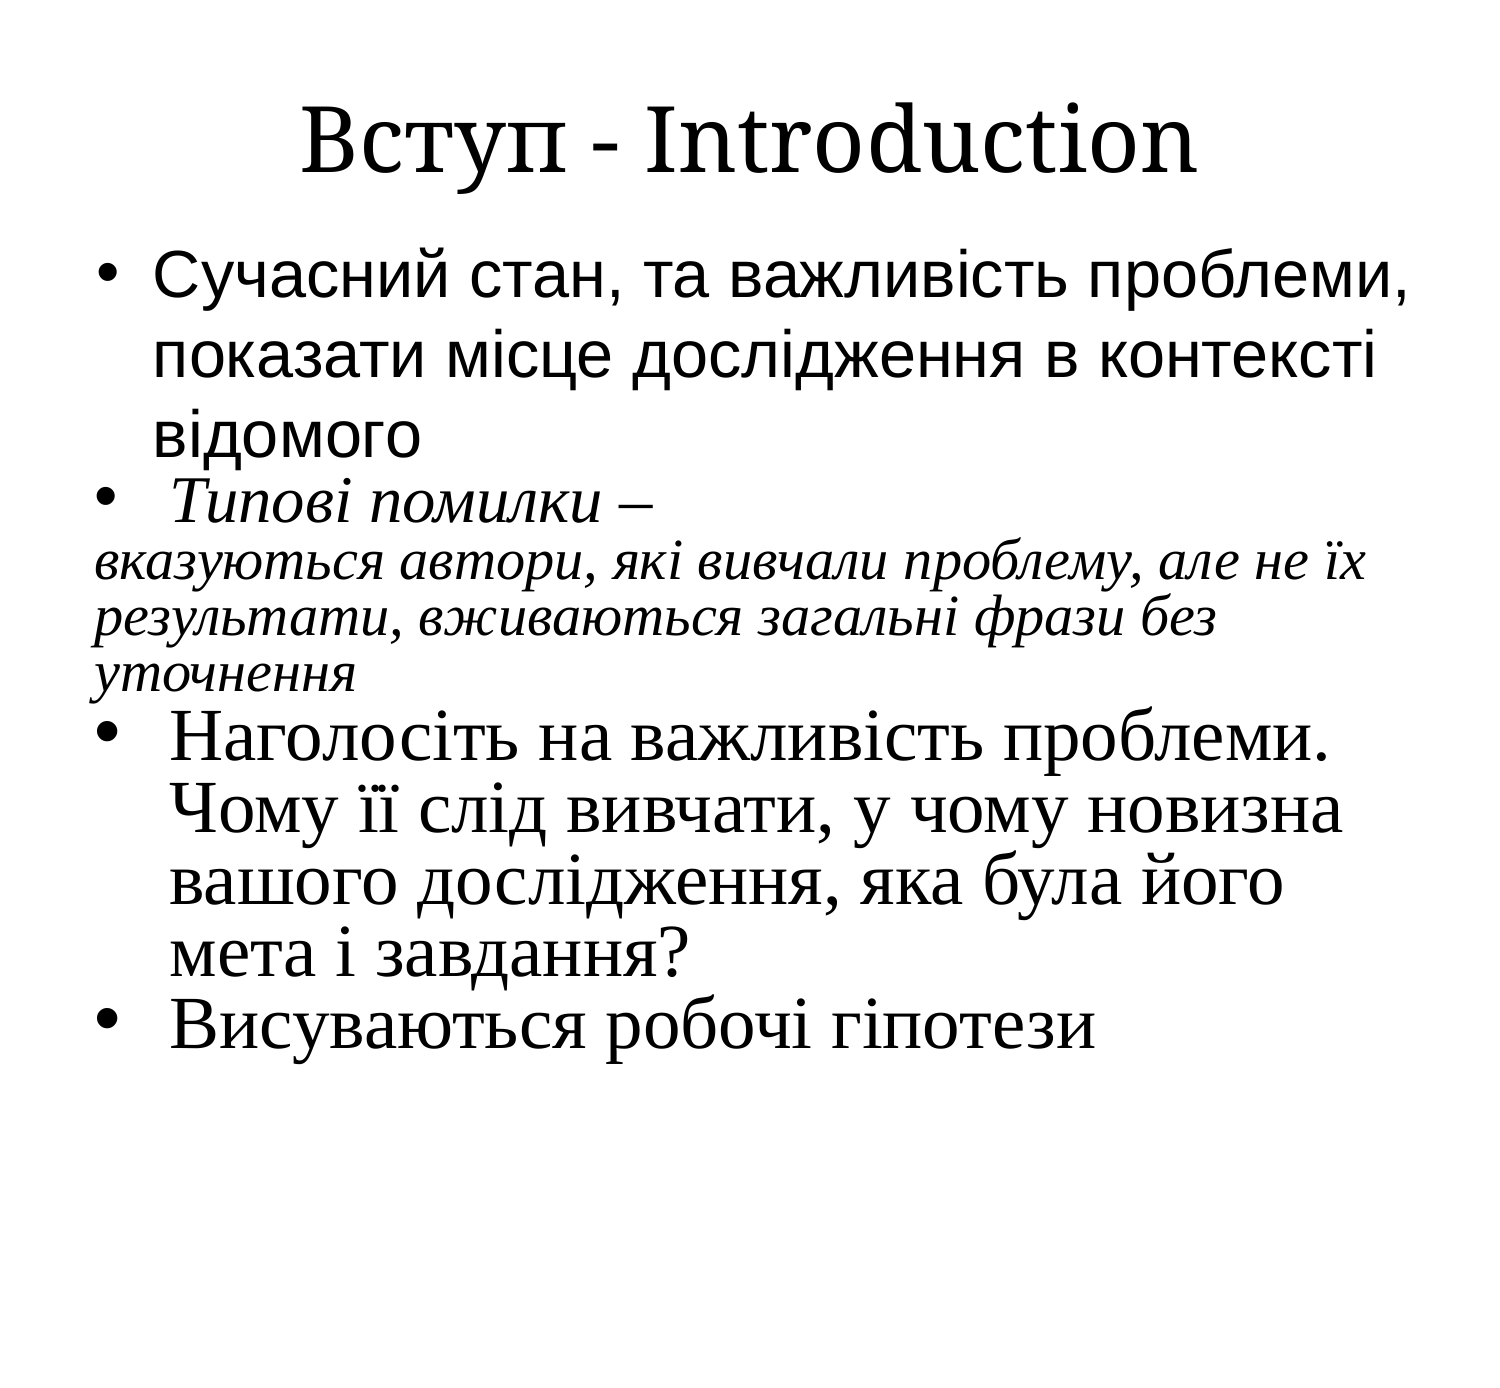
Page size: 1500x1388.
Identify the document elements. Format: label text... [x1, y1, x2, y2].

title Вступ - Introduction [12, 41, 1488, 313]
text_box Сучасний стан, та важливість проблеми, показати місце дослідження в контексті відомого Типові помилки – вказуються автори, які вивчали проблему, але не їх результати, вживаються загальні фрази без уточнення Наголосіть на важливість проблеми. Чому її слід вивчати, у чому новизна вашого дослідження, яка була його мета і завдання? Висуваються робочі гіпотези [94, 231, 1432, 1134]
